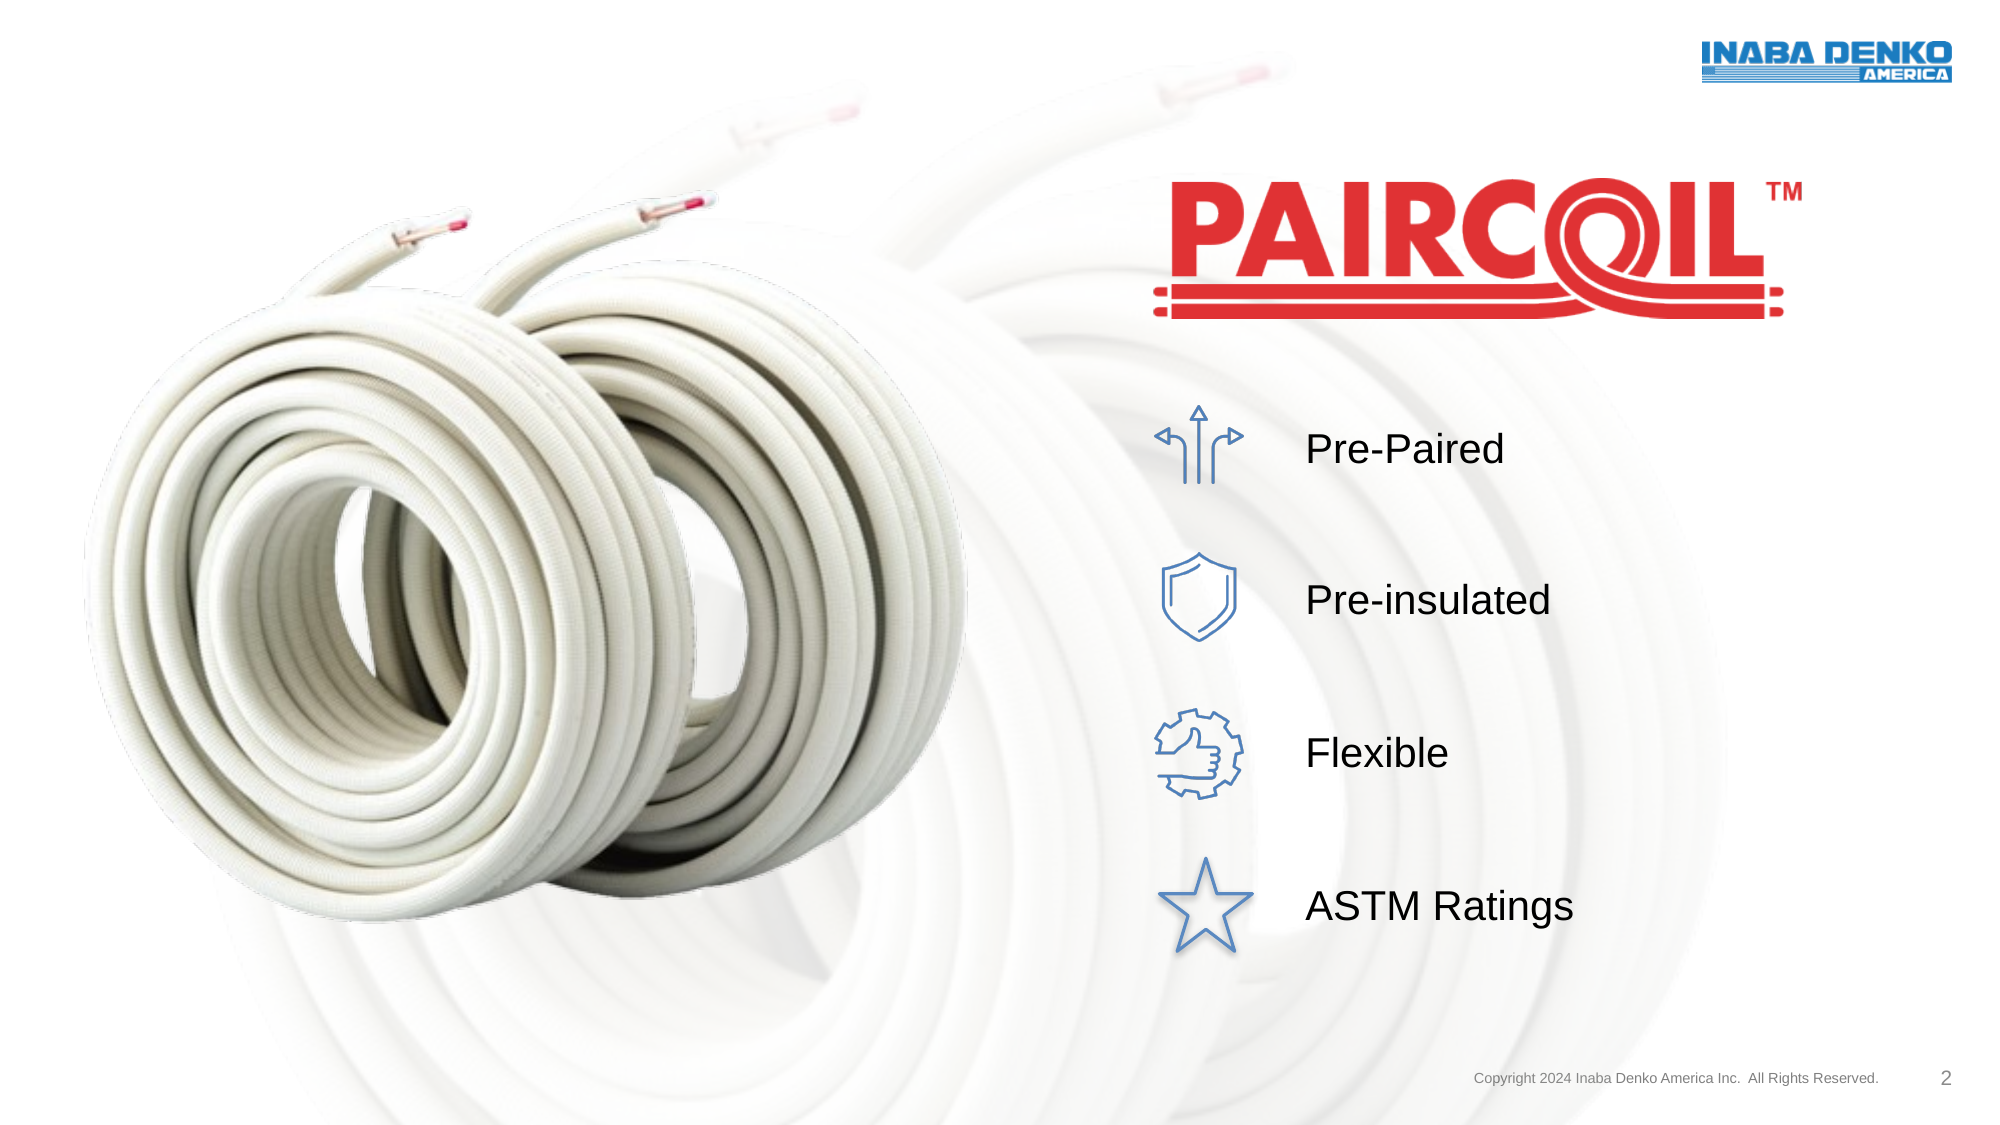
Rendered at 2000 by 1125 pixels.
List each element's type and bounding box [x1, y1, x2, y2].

picture [1702, 41, 1952, 83]
slide_number [1932, 1043, 2000, 1104]
text_box [1159, 857, 1639, 952]
text_box [1154, 708, 1639, 800]
text_box [1154, 404, 1744, 484]
picture [55, 164, 1001, 956]
picture [1089, 177, 1865, 320]
text_box [1161, 552, 1729, 642]
